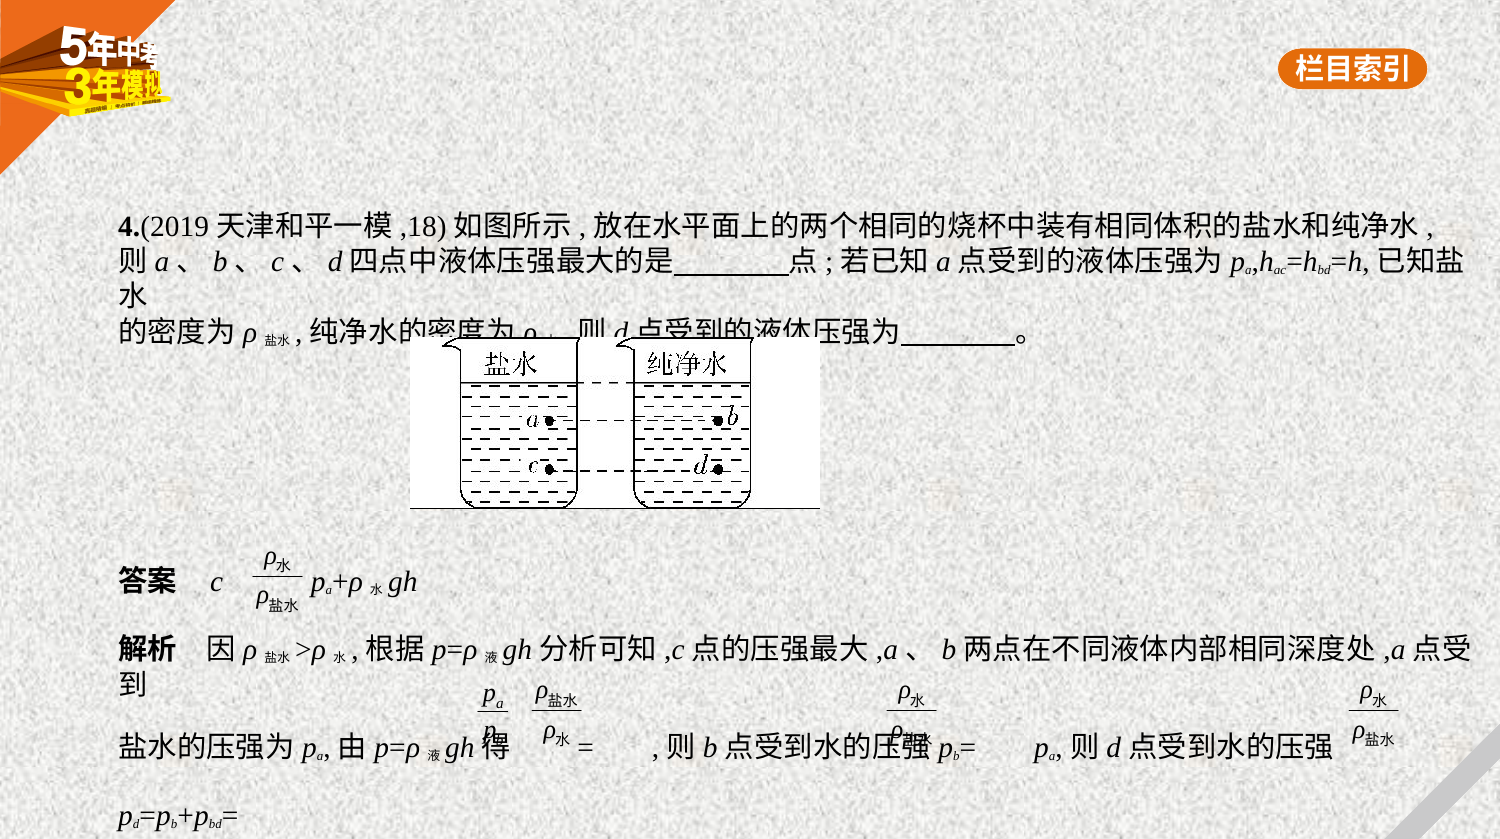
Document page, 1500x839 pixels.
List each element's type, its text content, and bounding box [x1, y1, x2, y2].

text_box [117, 629, 1483, 781]
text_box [117, 534, 1483, 618]
picture [0, 0, 1500, 839]
text_box 4.(2019天津和平一模,18)如图所示,放在水平面上的两个相同的烧杯中装有相同体积的盐水和纯净水, 则a、b、c、d四点中液体压强最大的是 点;若已知a点受到的液体压强为pa,hac=hbd=h,已知盐水 的密度为ρ盐水,纯净水的密度为ρ水,则d点受到的液体压强为 。 [118, 206, 1483, 534]
